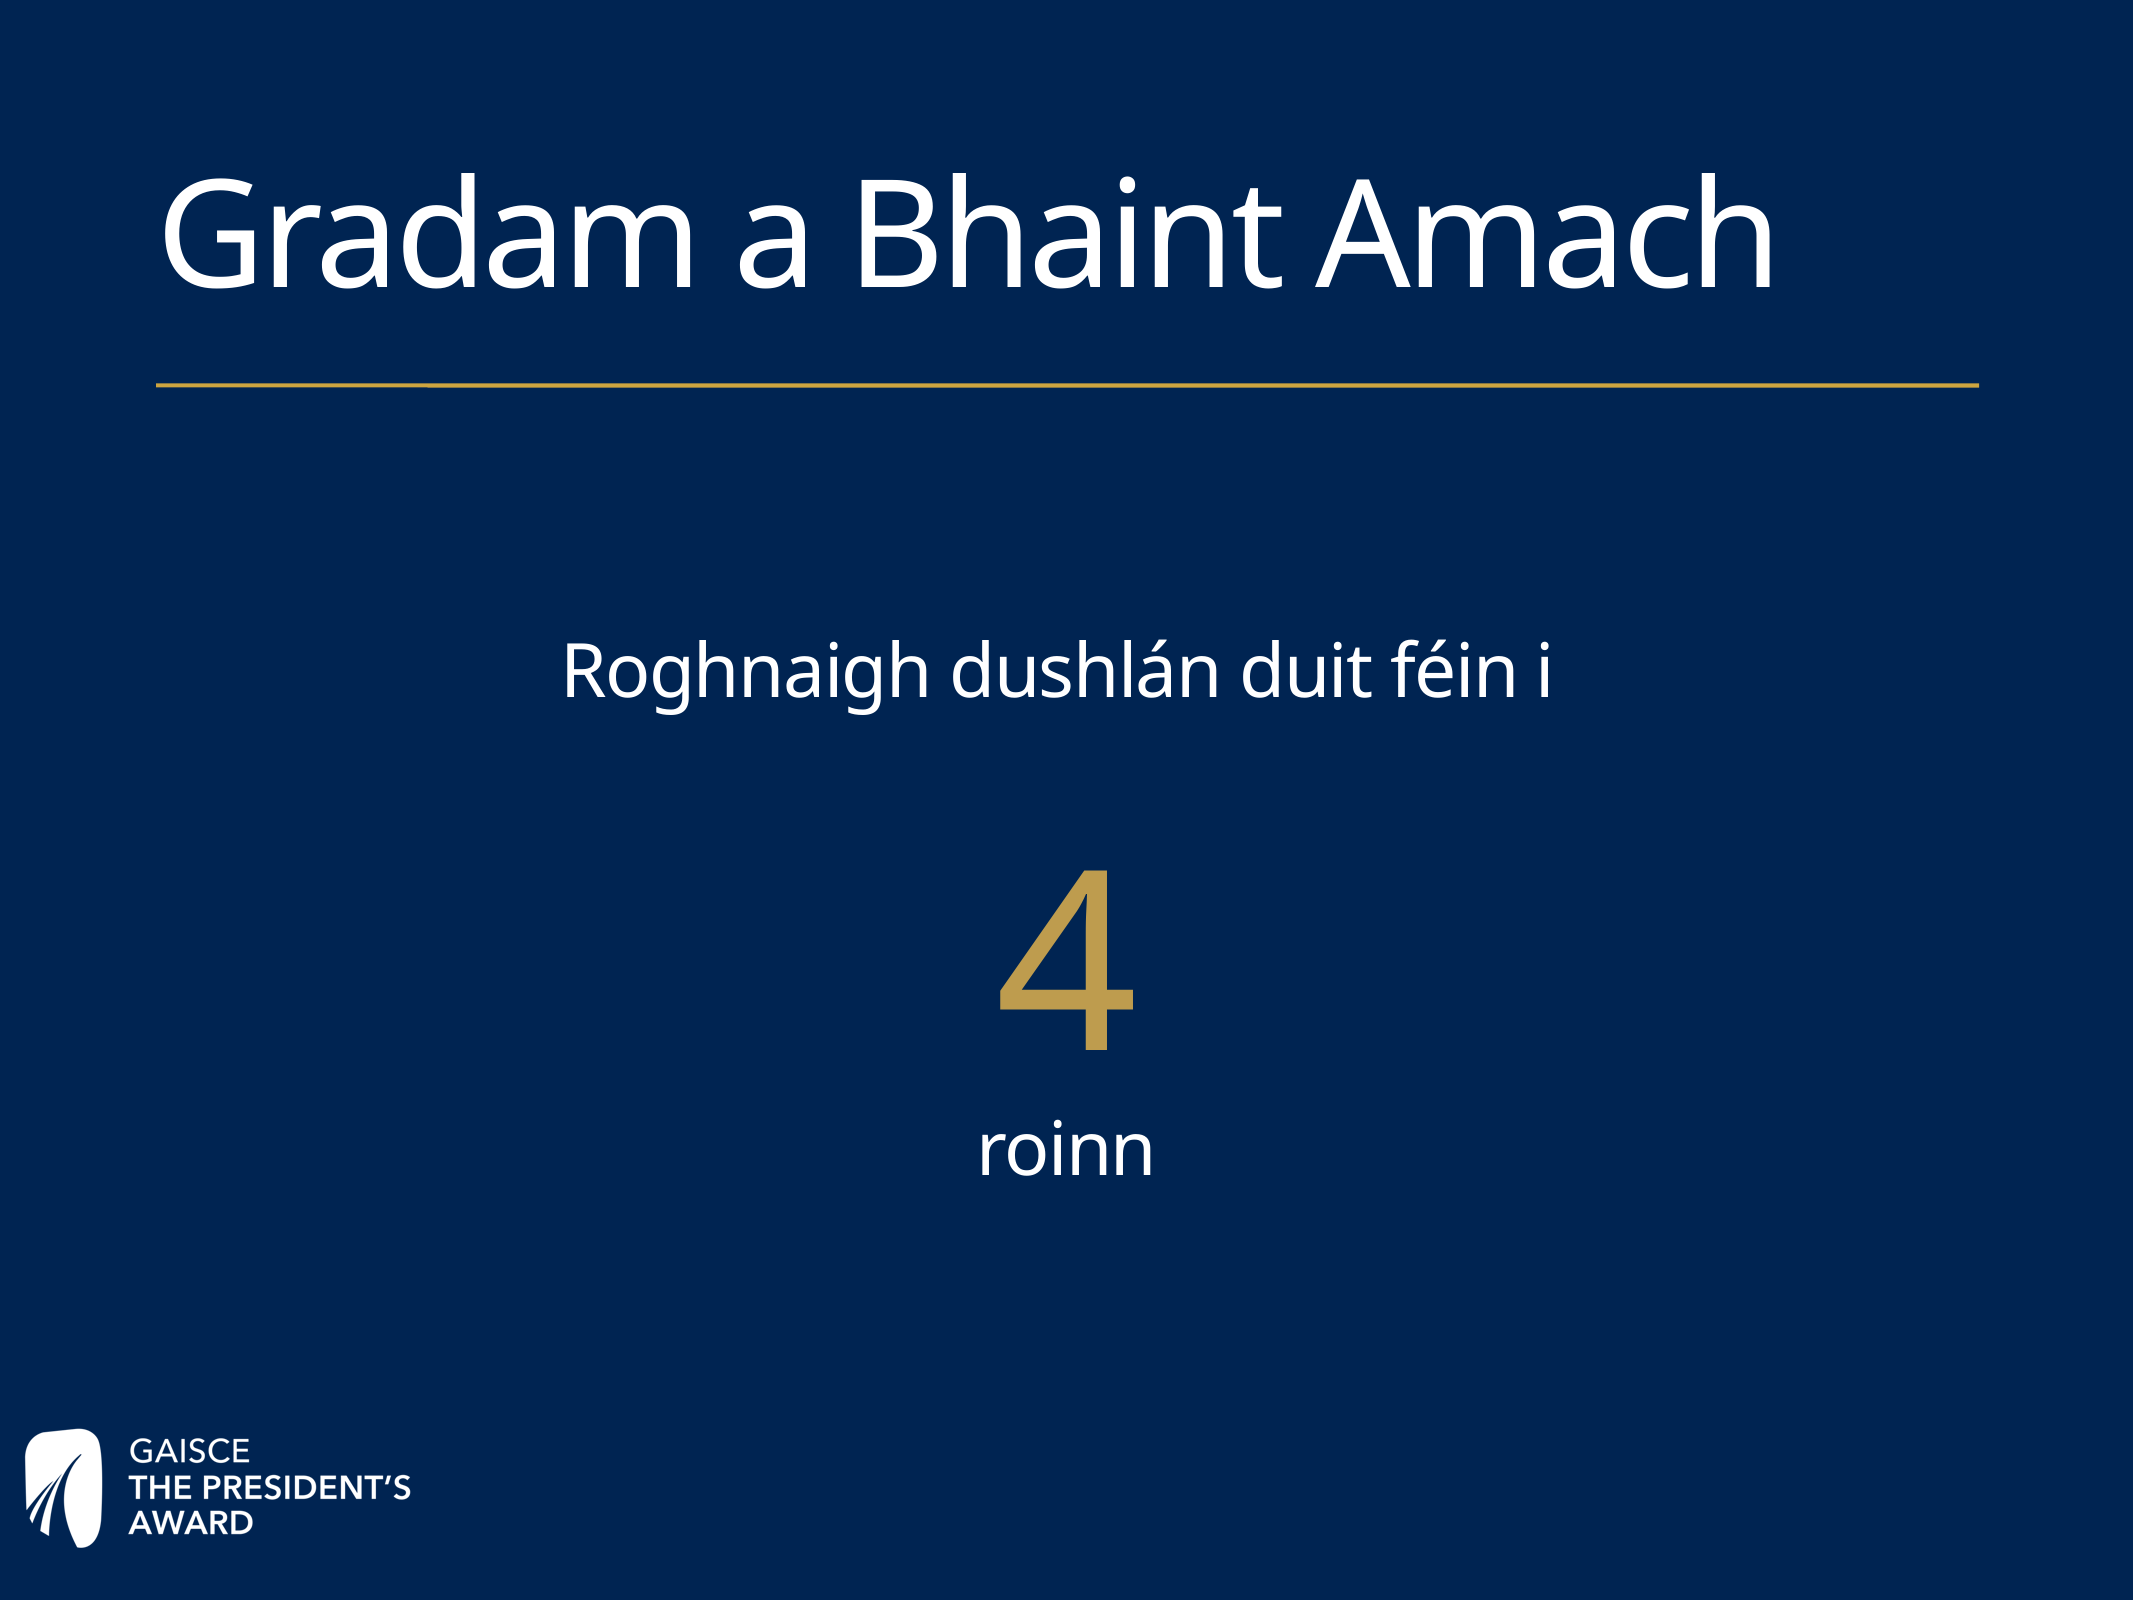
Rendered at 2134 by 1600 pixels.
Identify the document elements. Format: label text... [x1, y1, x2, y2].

list Roghnaigh dushlán duit féin i 4 roinn [155, 405, 1978, 1407]
picture [0, 1398, 445, 1573]
title Gradam a Bhaint Amach [155, 72, 1978, 386]
